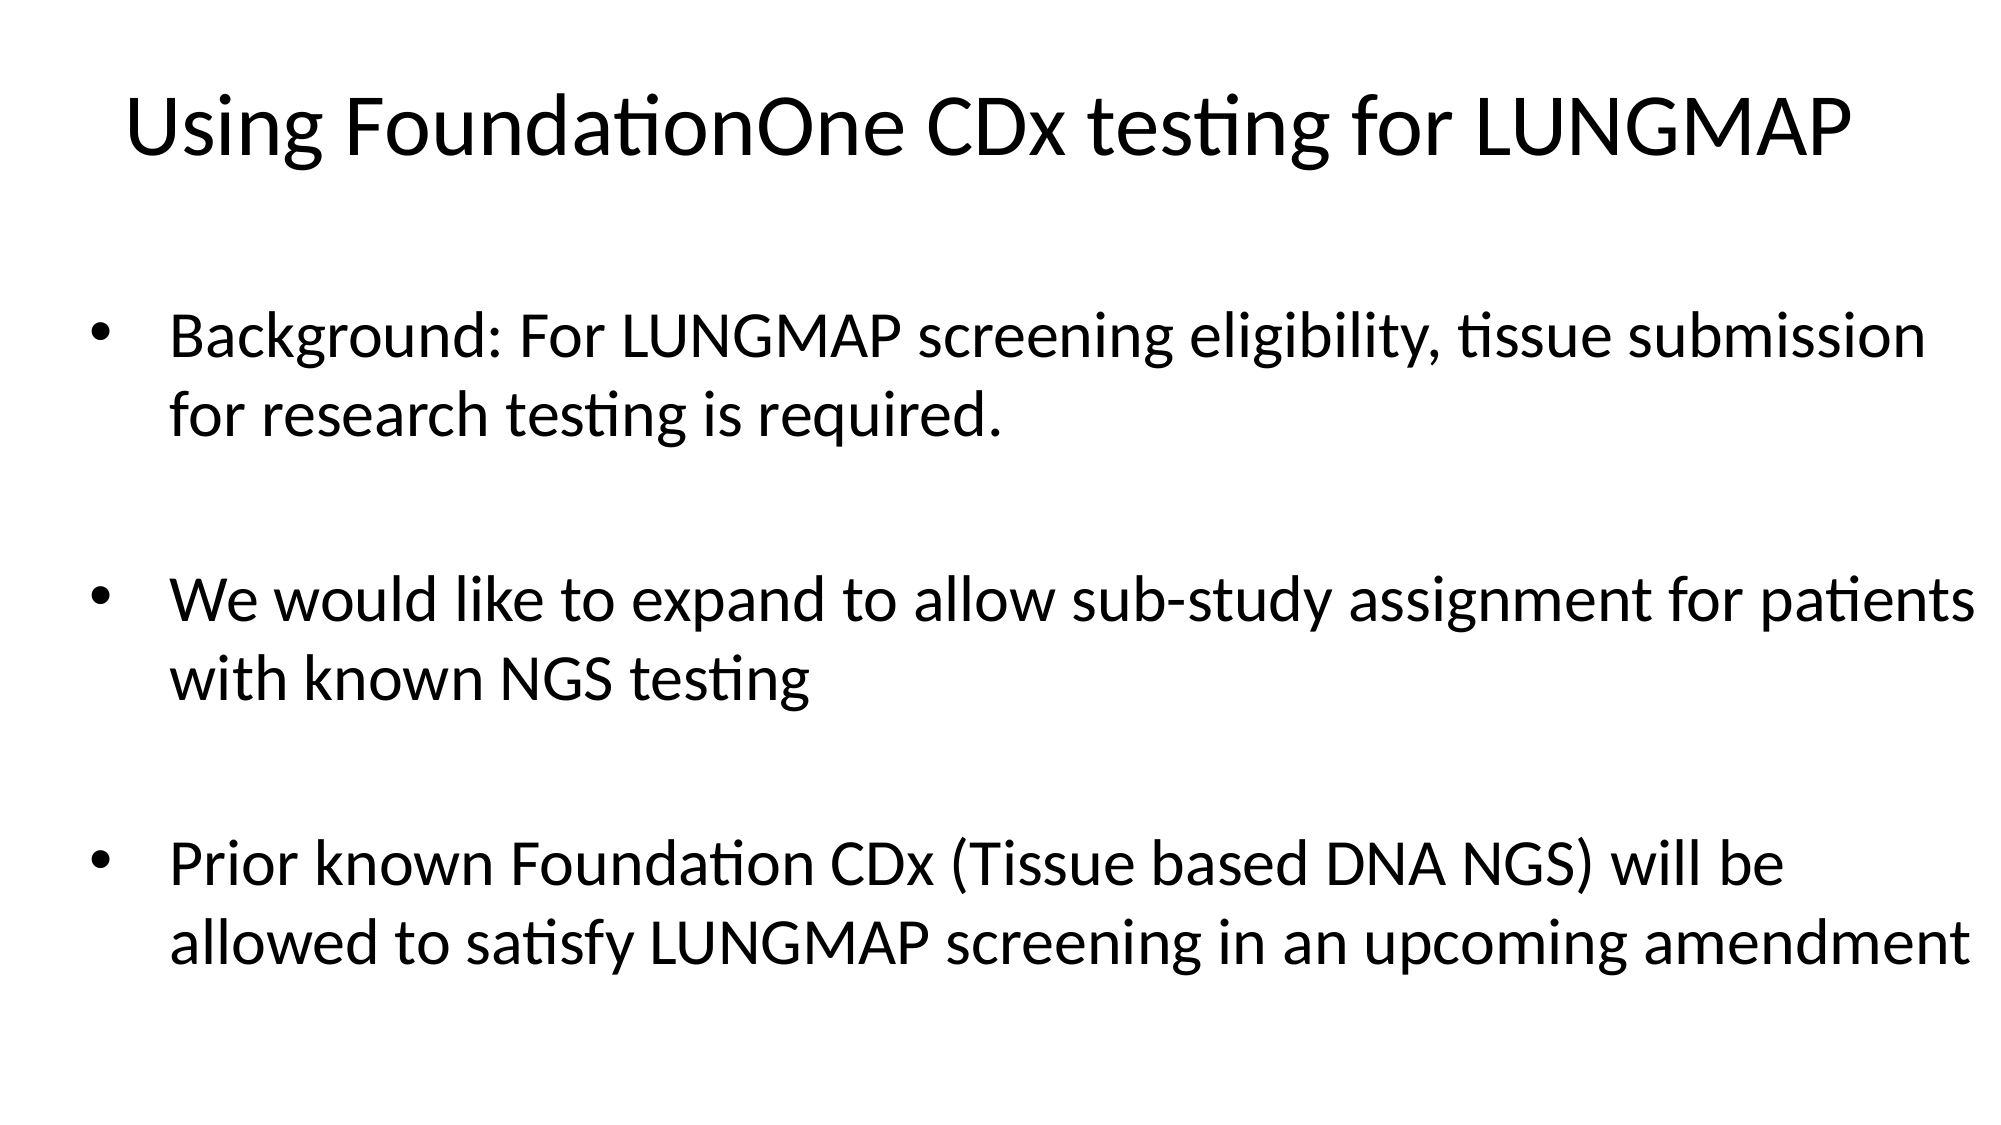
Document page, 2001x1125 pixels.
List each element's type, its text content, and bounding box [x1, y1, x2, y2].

text_box Using FoundationOne CDx testing for LUNGMAP [0, 64, 2000, 269]
text_box Background: For LUNGMAP screening eligibility, tissue submission for research testing is required. We would like to expand to allow sub-study assignment for patients with known NGS testing Prior known Foundation CDx (Tissue based DNA NGS) will be allowed to satisfy LUNGMAP screening in an upcoming amendment [69, 269, 2000, 1003]
